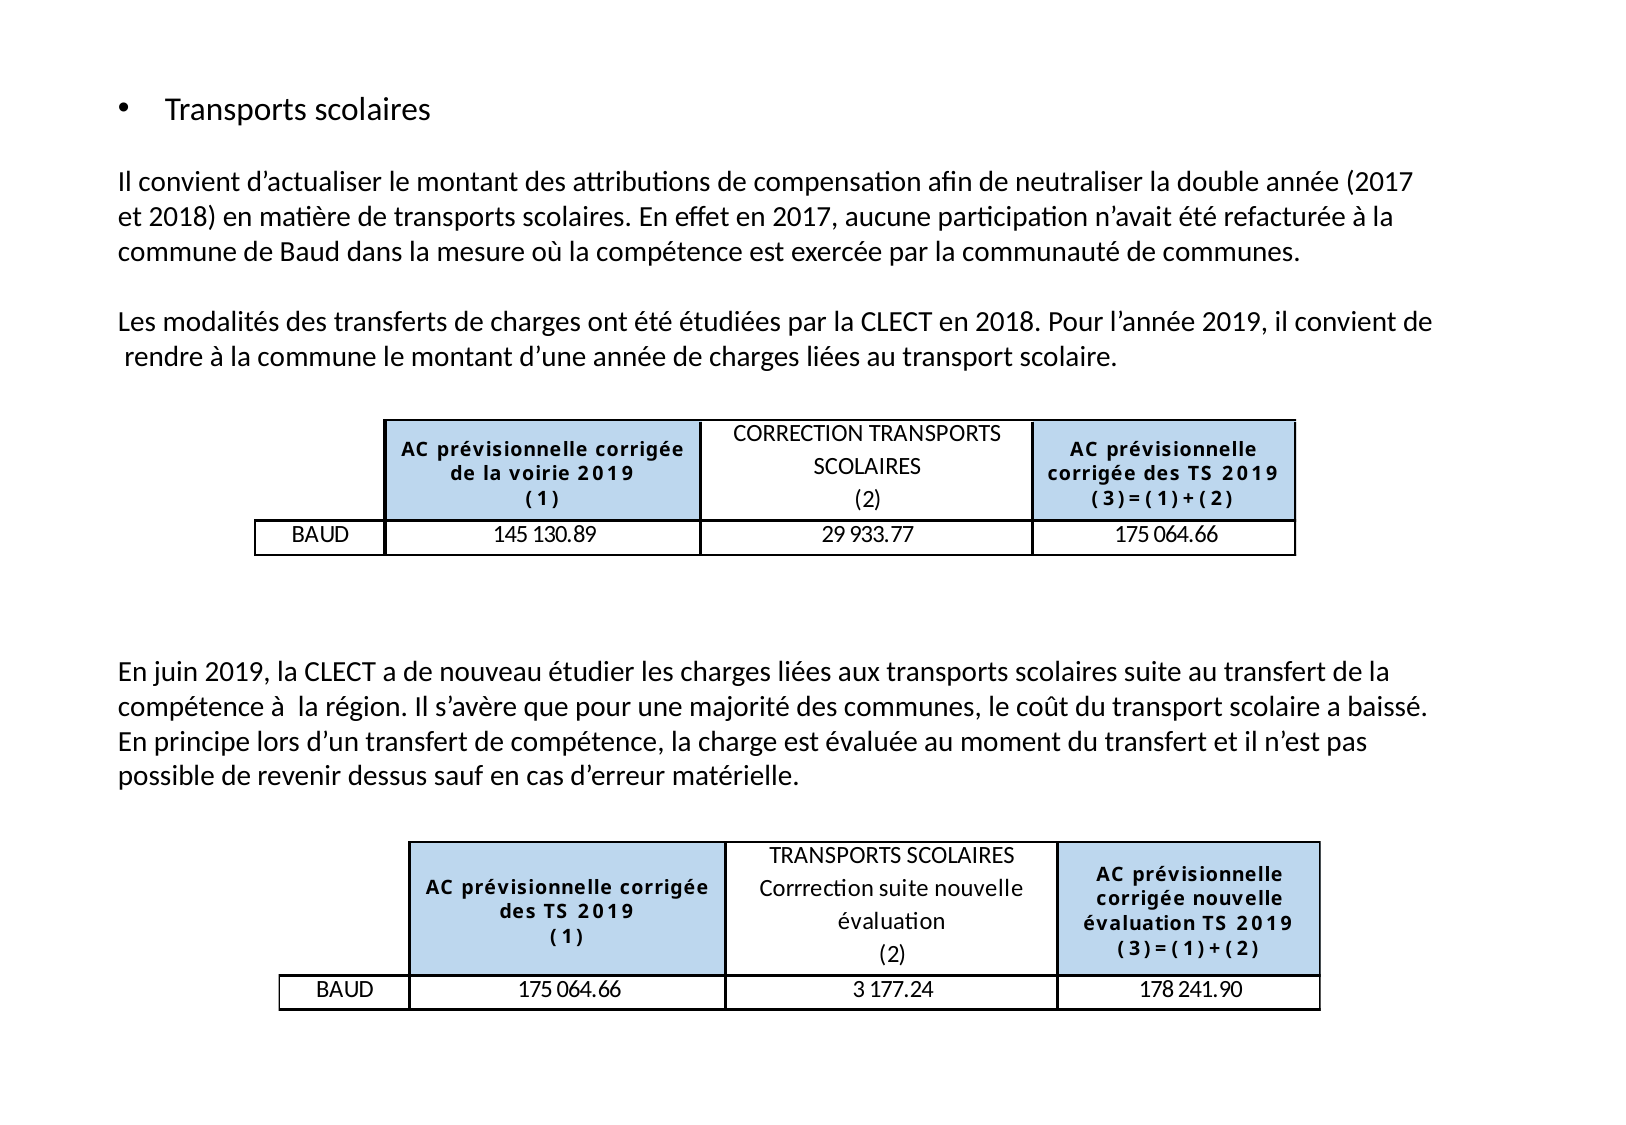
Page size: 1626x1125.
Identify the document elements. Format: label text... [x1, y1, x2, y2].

picture [278, 841, 1323, 1012]
picture [254, 419, 1298, 558]
text_box Transports scolaires Il convient d’actualiser le montant des attributions de compensation afin de neutraliser la double année (2017 et 2018) en matière de transports scolaires. En effet en 2017, aucune participation n’avait été refacturée à la commune de Baud dans la mesure où la compétence est exercée par la communauté de communes. Les modalités des transferts de charges ont été étudiées par la CLECT en 2018. Pour l’année 2019, il convient de rendre à la commune le montant d’une année de charges liées au transport scolaire. En juin 2019, la CLECT a de nouveau étudier les charges liées aux transports scolaires suite au transfert de la compétence à la région. Il s’avère que pour une majorité des communes, le coût du transport scolaire a baissé. En principe lors d’un transfert de compétence, la charge est évaluée au moment du transfert et il n’est pas possible de revenir dessus sauf en cas d’erreur matérielle. [103, 80, 1449, 1025]
